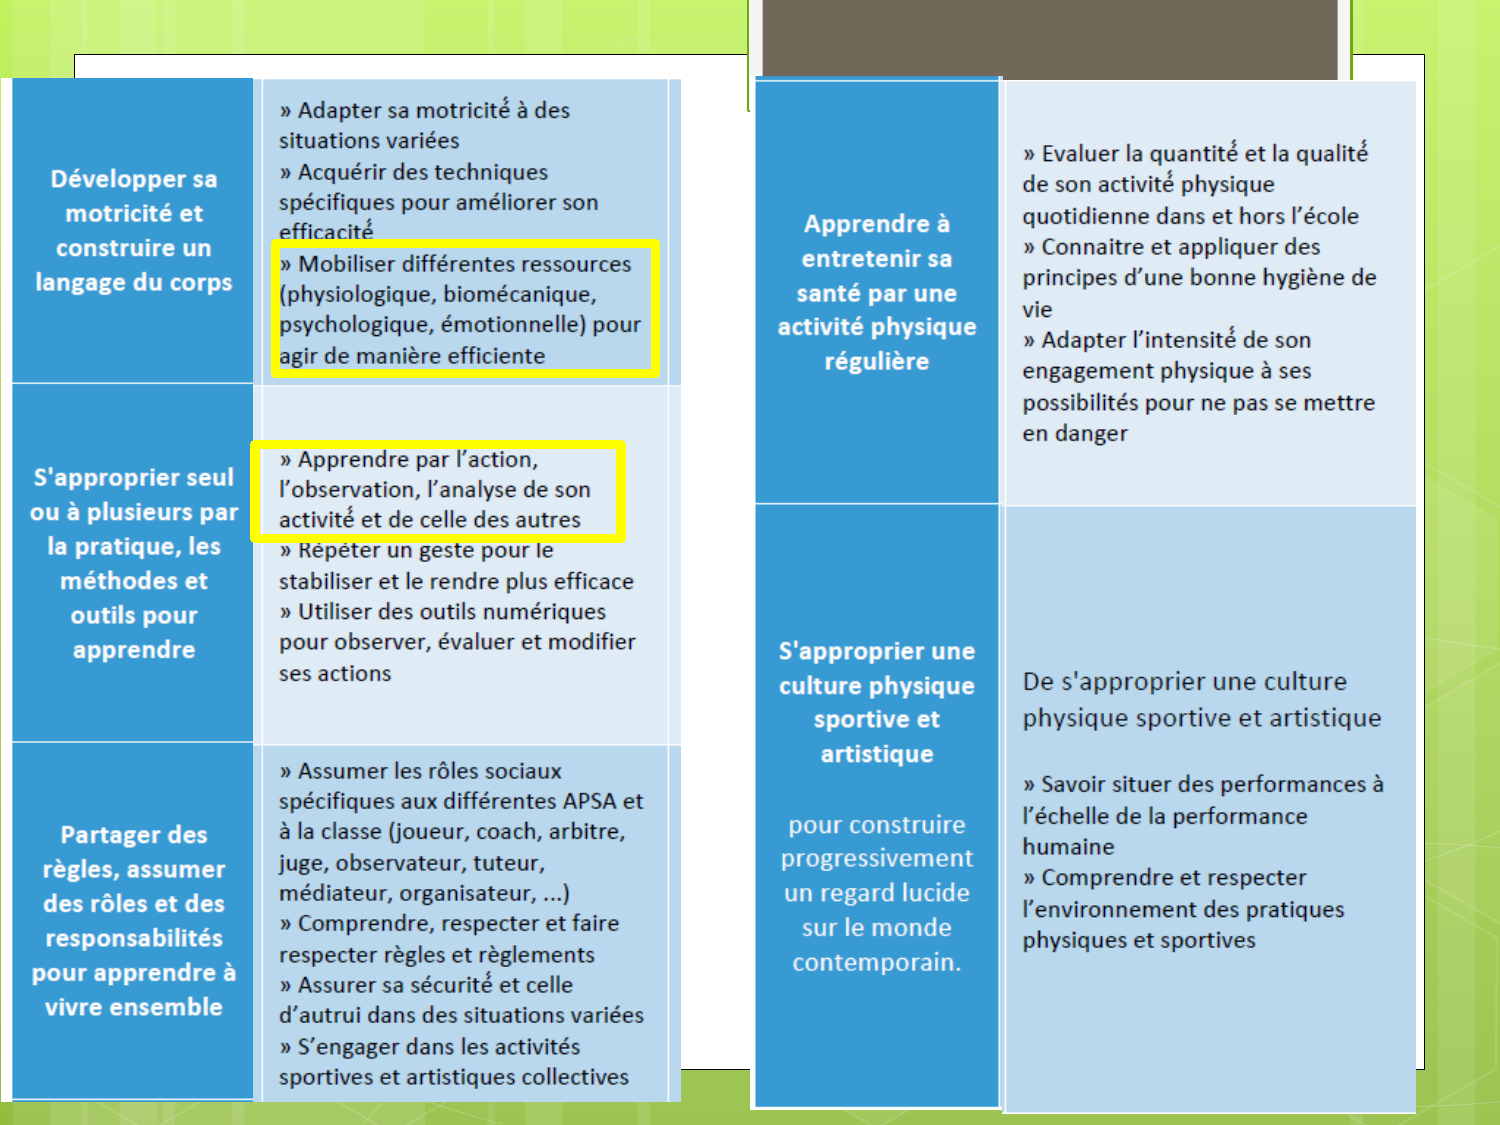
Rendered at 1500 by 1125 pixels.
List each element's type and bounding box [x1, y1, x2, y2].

picture [0, 77, 681, 1102]
picture [749, 76, 1416, 1114]
